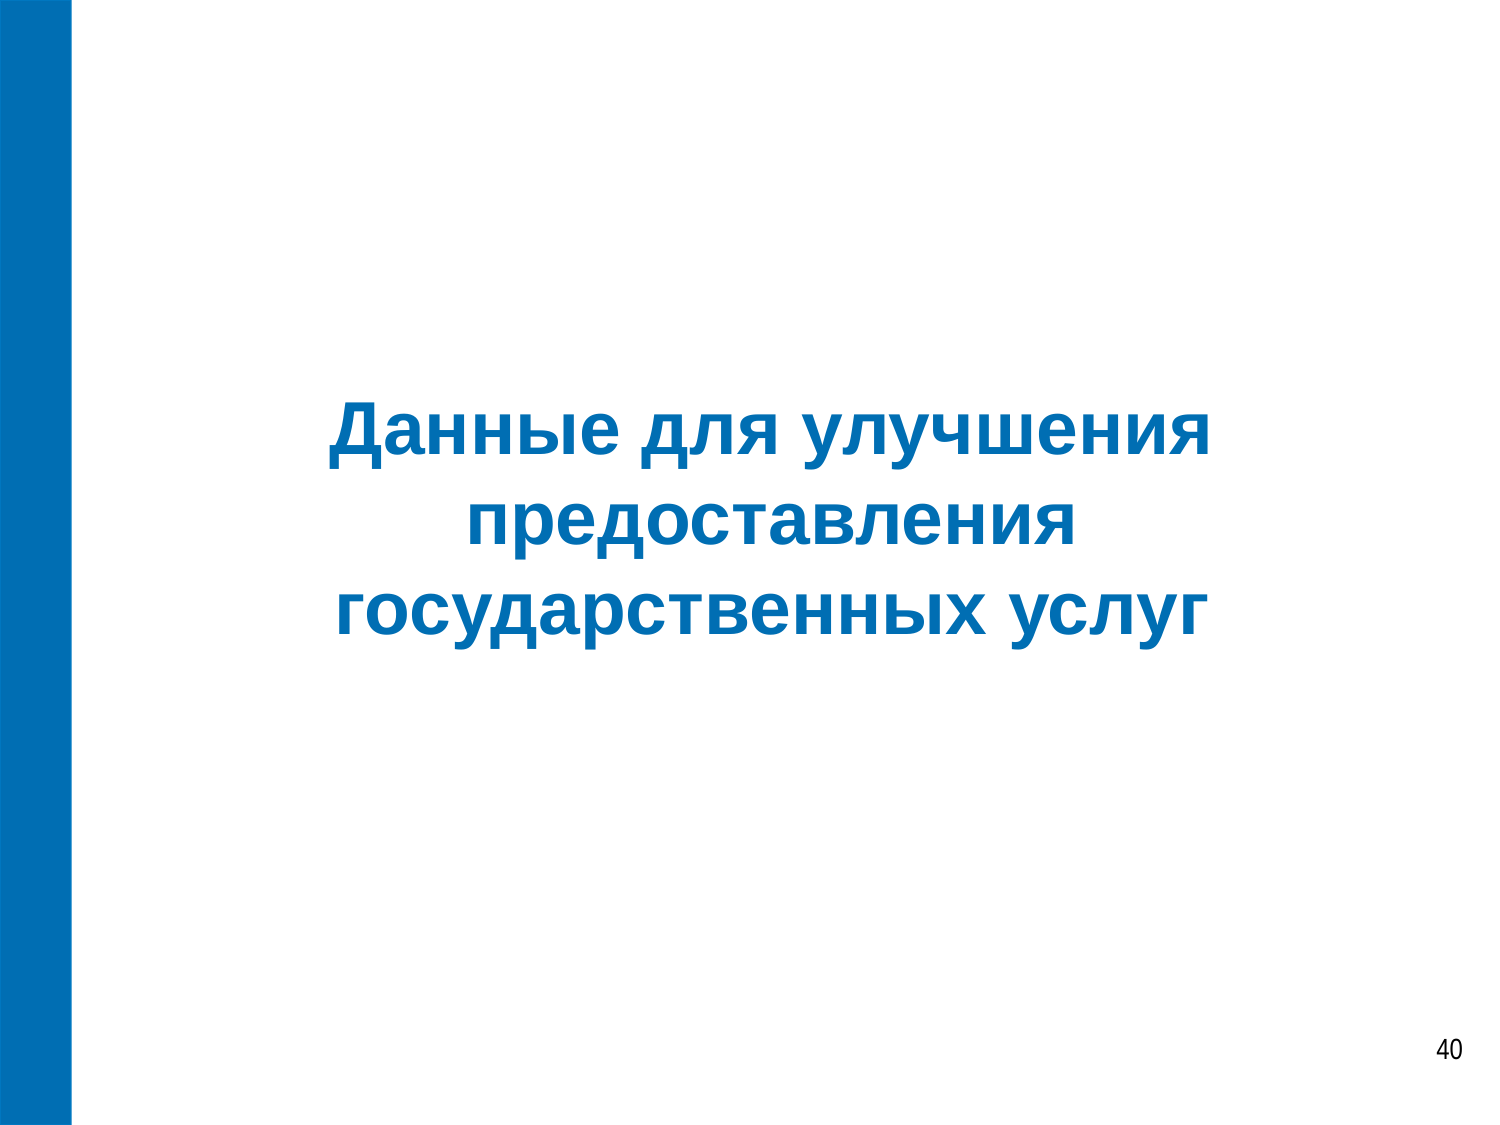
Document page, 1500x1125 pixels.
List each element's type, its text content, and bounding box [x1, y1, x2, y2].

slide_number 40 [1127, 1022, 1479, 1102]
title Данные для улучшения предоставления государственных услуг [159, 420, 1385, 609]
